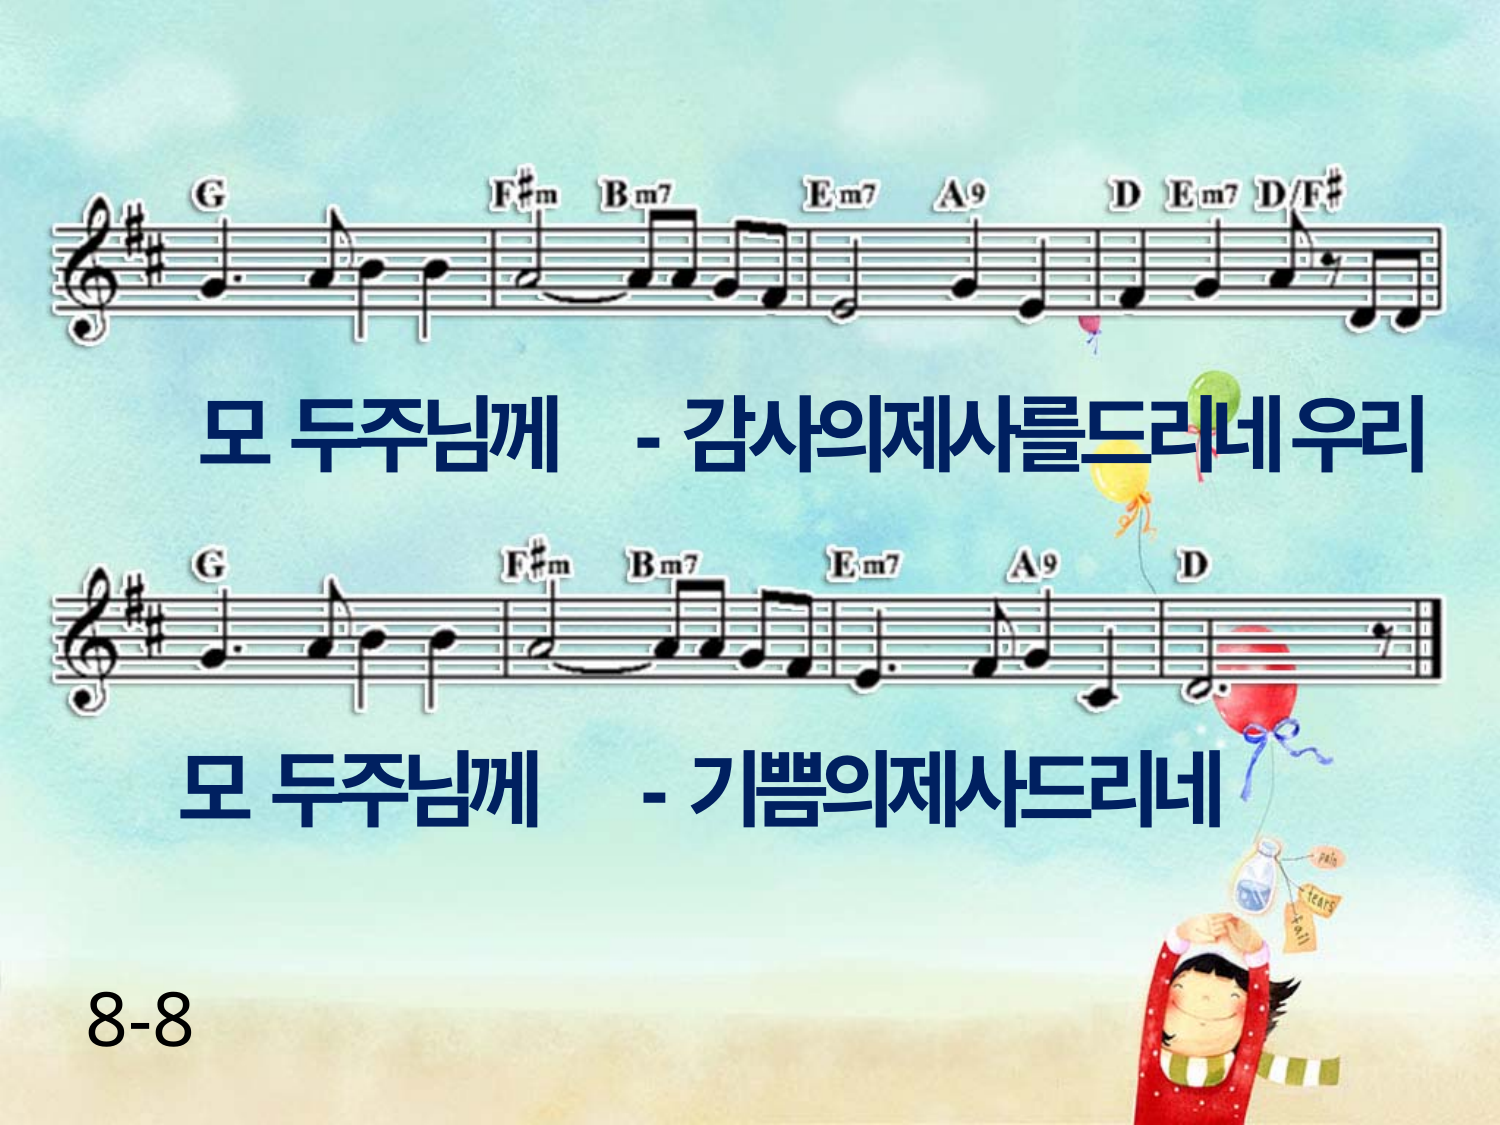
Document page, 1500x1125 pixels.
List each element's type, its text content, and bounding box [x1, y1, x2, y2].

text_box 8-8 [70, 964, 211, 1069]
text_box 모 두주님께 -기쁨의제사드리네 [162, 729, 1242, 845]
picture [0, 0, 1500, 1125]
text_box 모 두주님께 -감사의제사를드리네 우리 [182, 375, 1448, 490]
